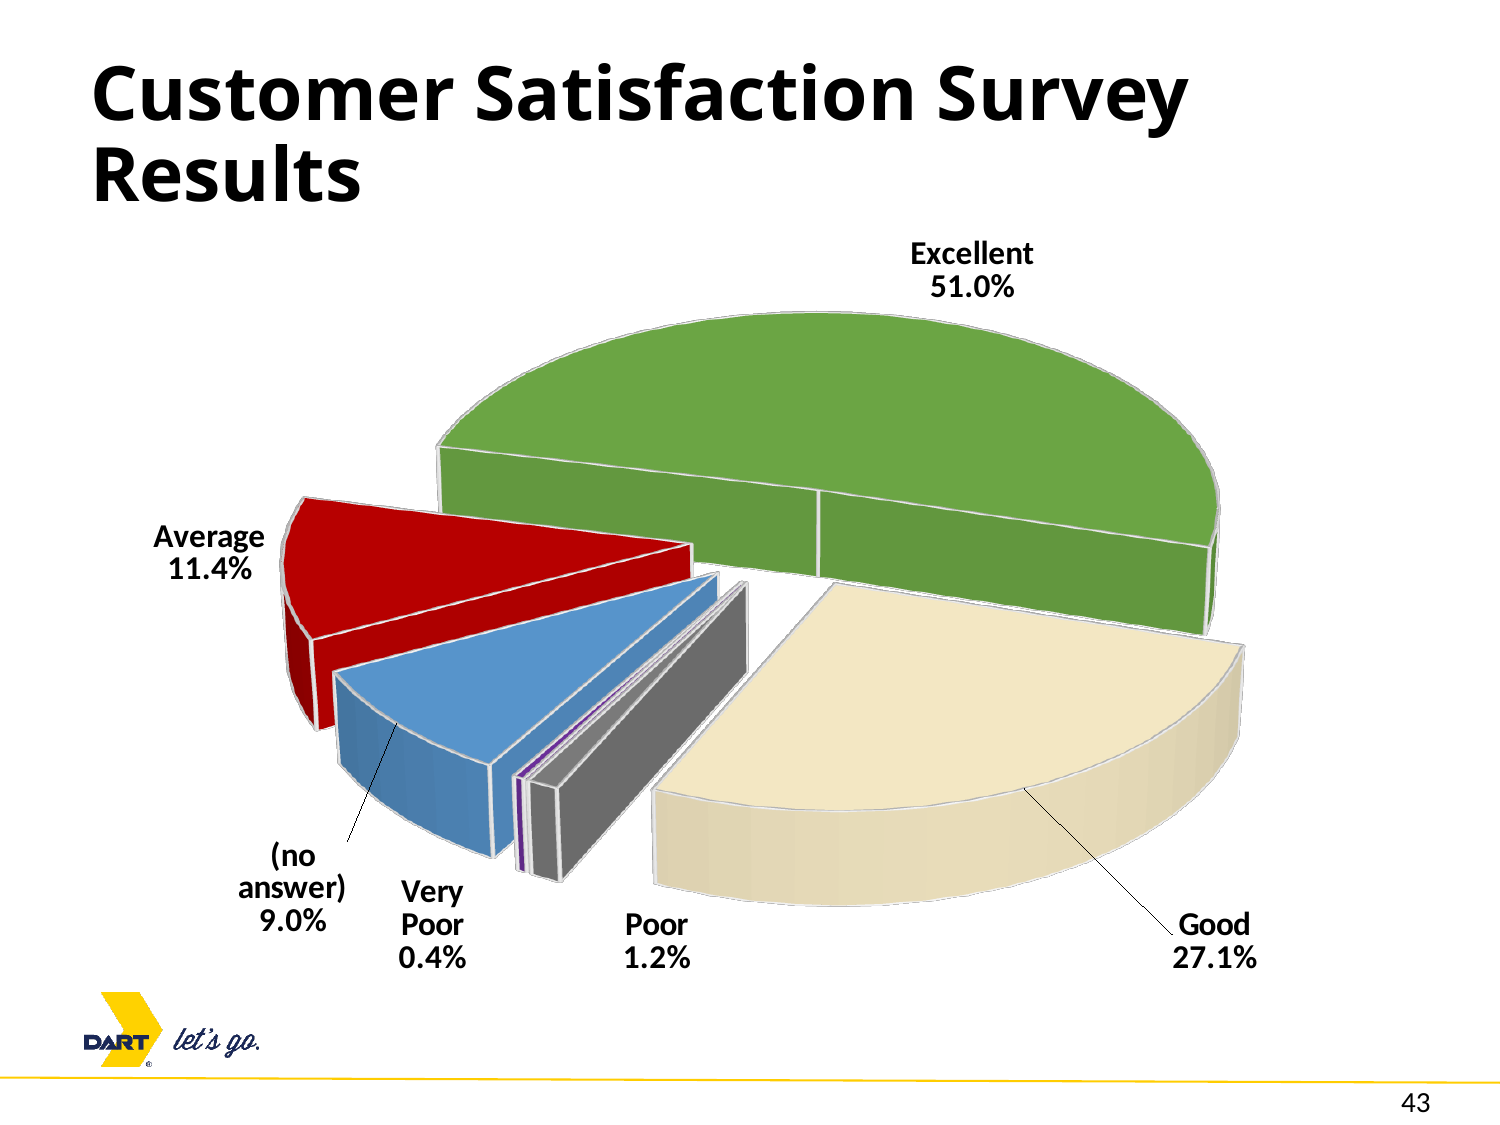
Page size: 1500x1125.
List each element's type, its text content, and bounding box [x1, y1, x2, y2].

chart [82, 233, 1419, 977]
picture [84, 992, 259, 1067]
title Customer Satisfaction Survey Results [75, 61, 1425, 212]
